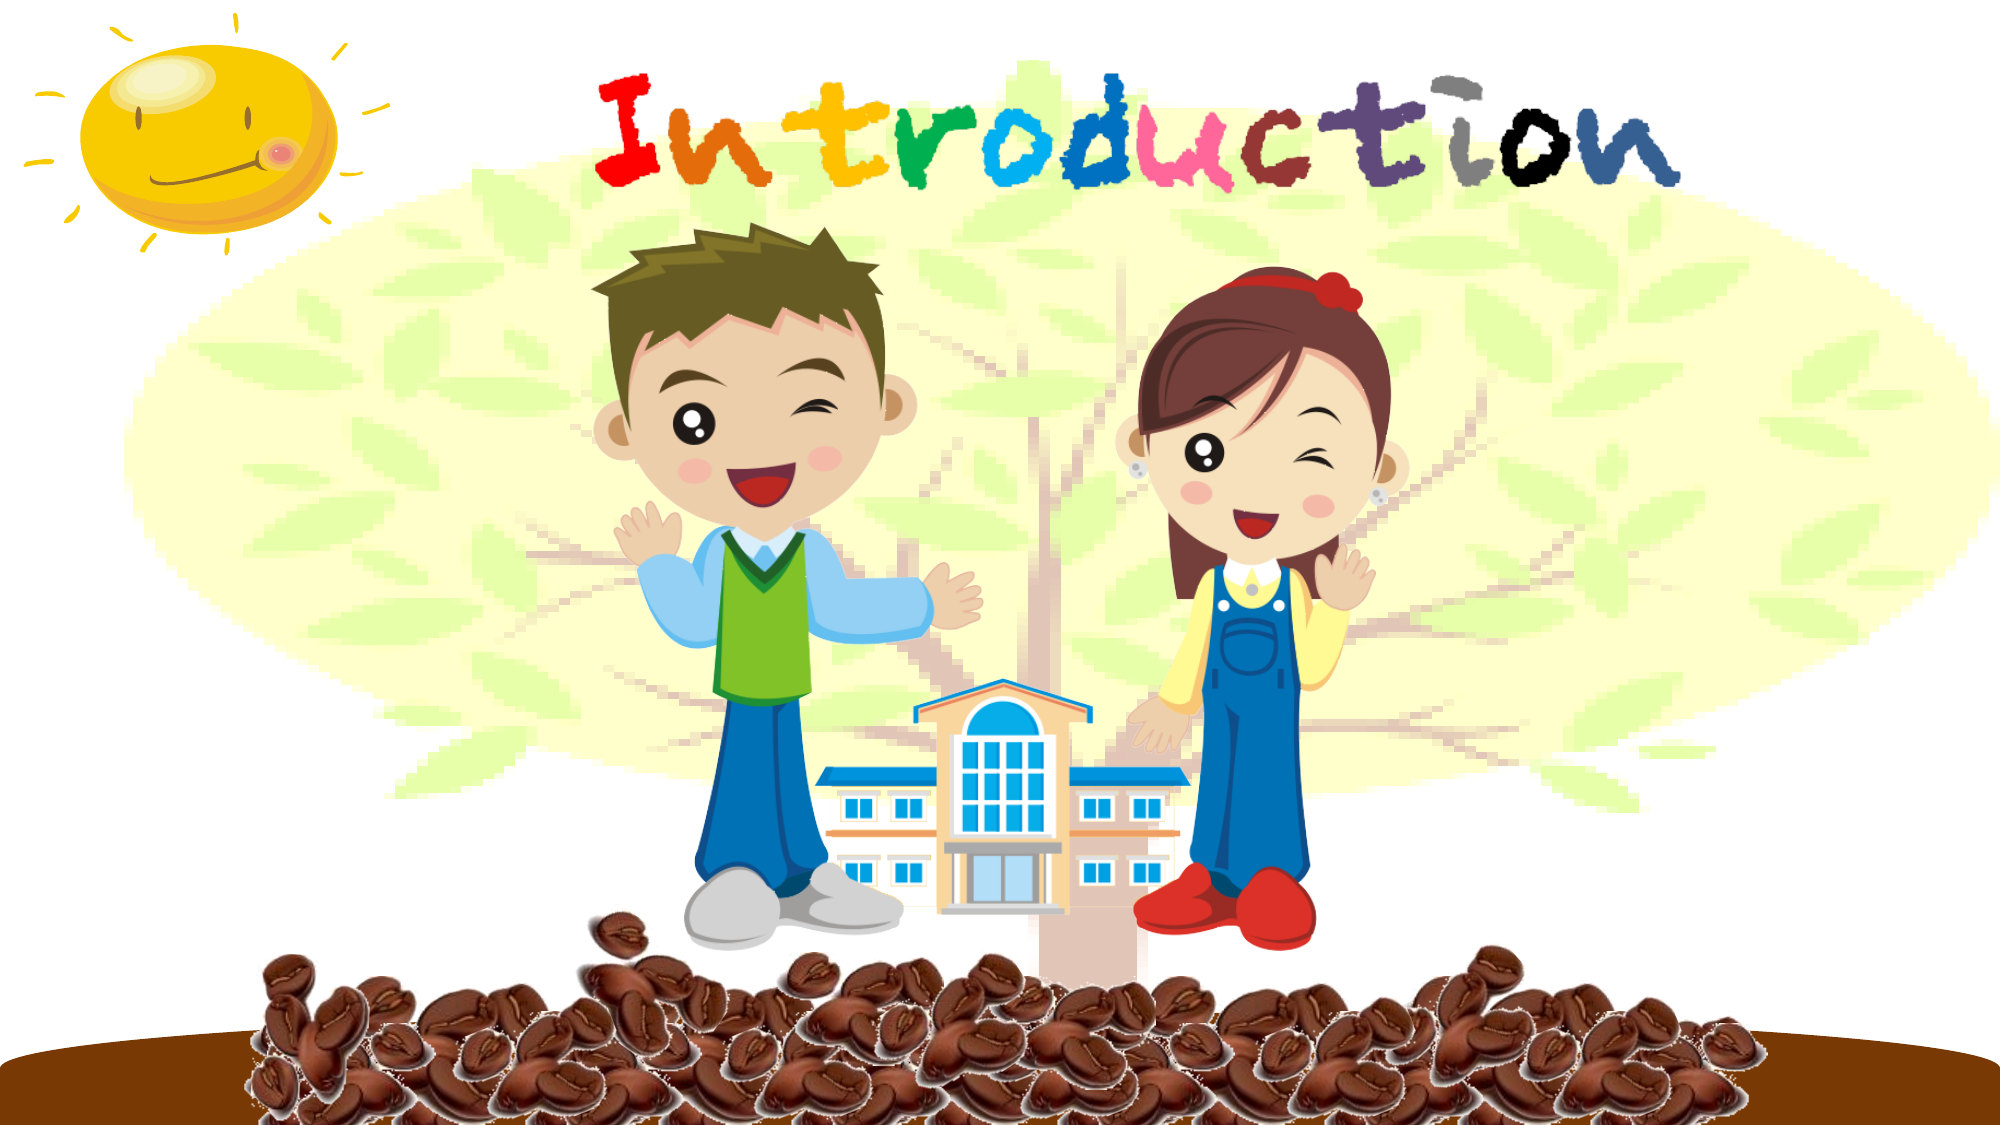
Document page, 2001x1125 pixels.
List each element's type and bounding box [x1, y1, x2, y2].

picture [226, 7, 1951, 1125]
